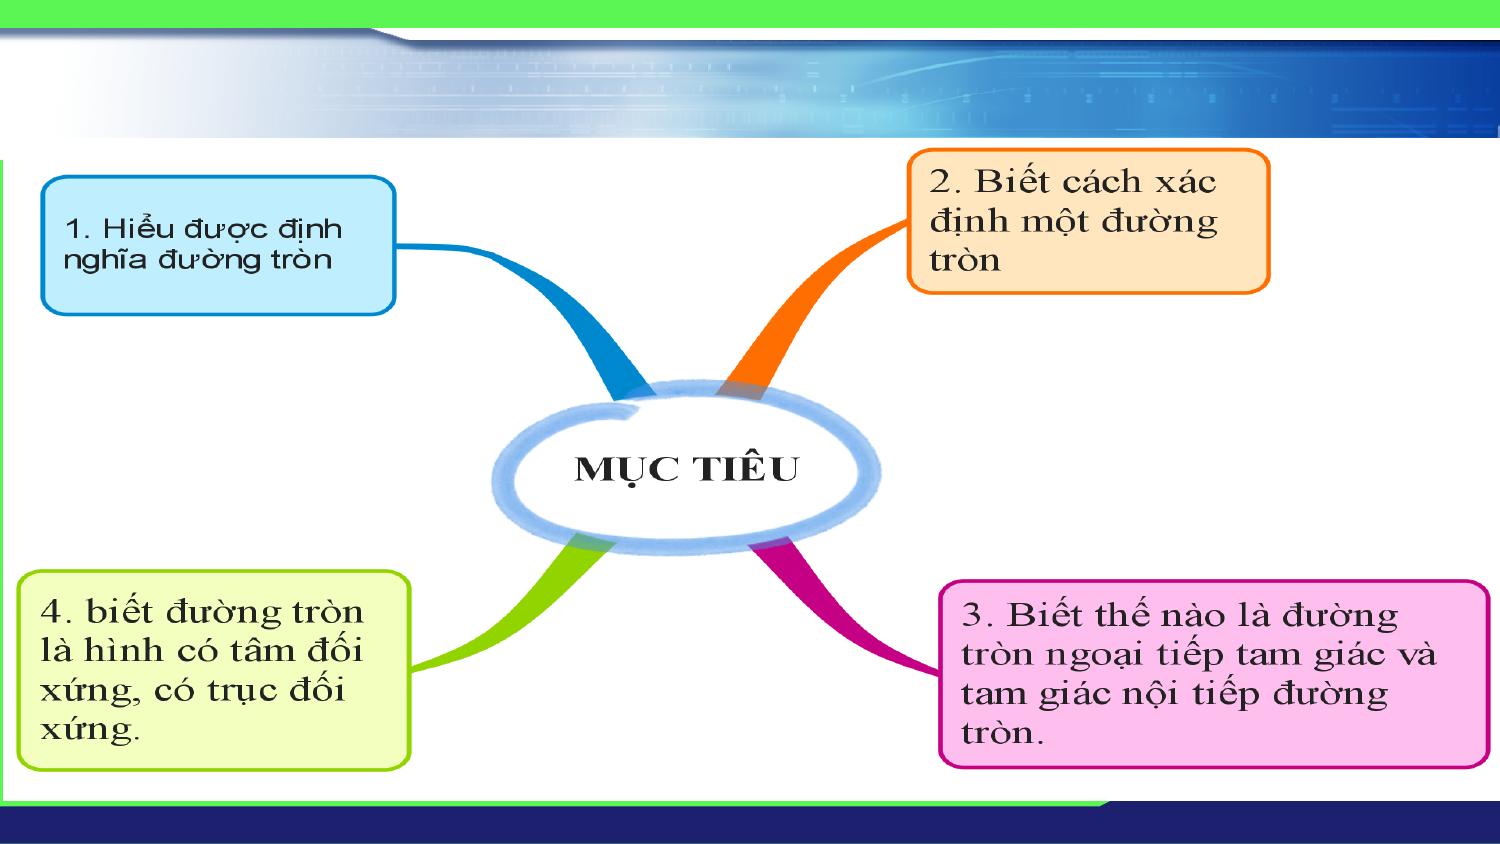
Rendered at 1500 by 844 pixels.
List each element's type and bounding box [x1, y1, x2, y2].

list [2, 138, 1500, 801]
picture [0, 28, 1500, 160]
